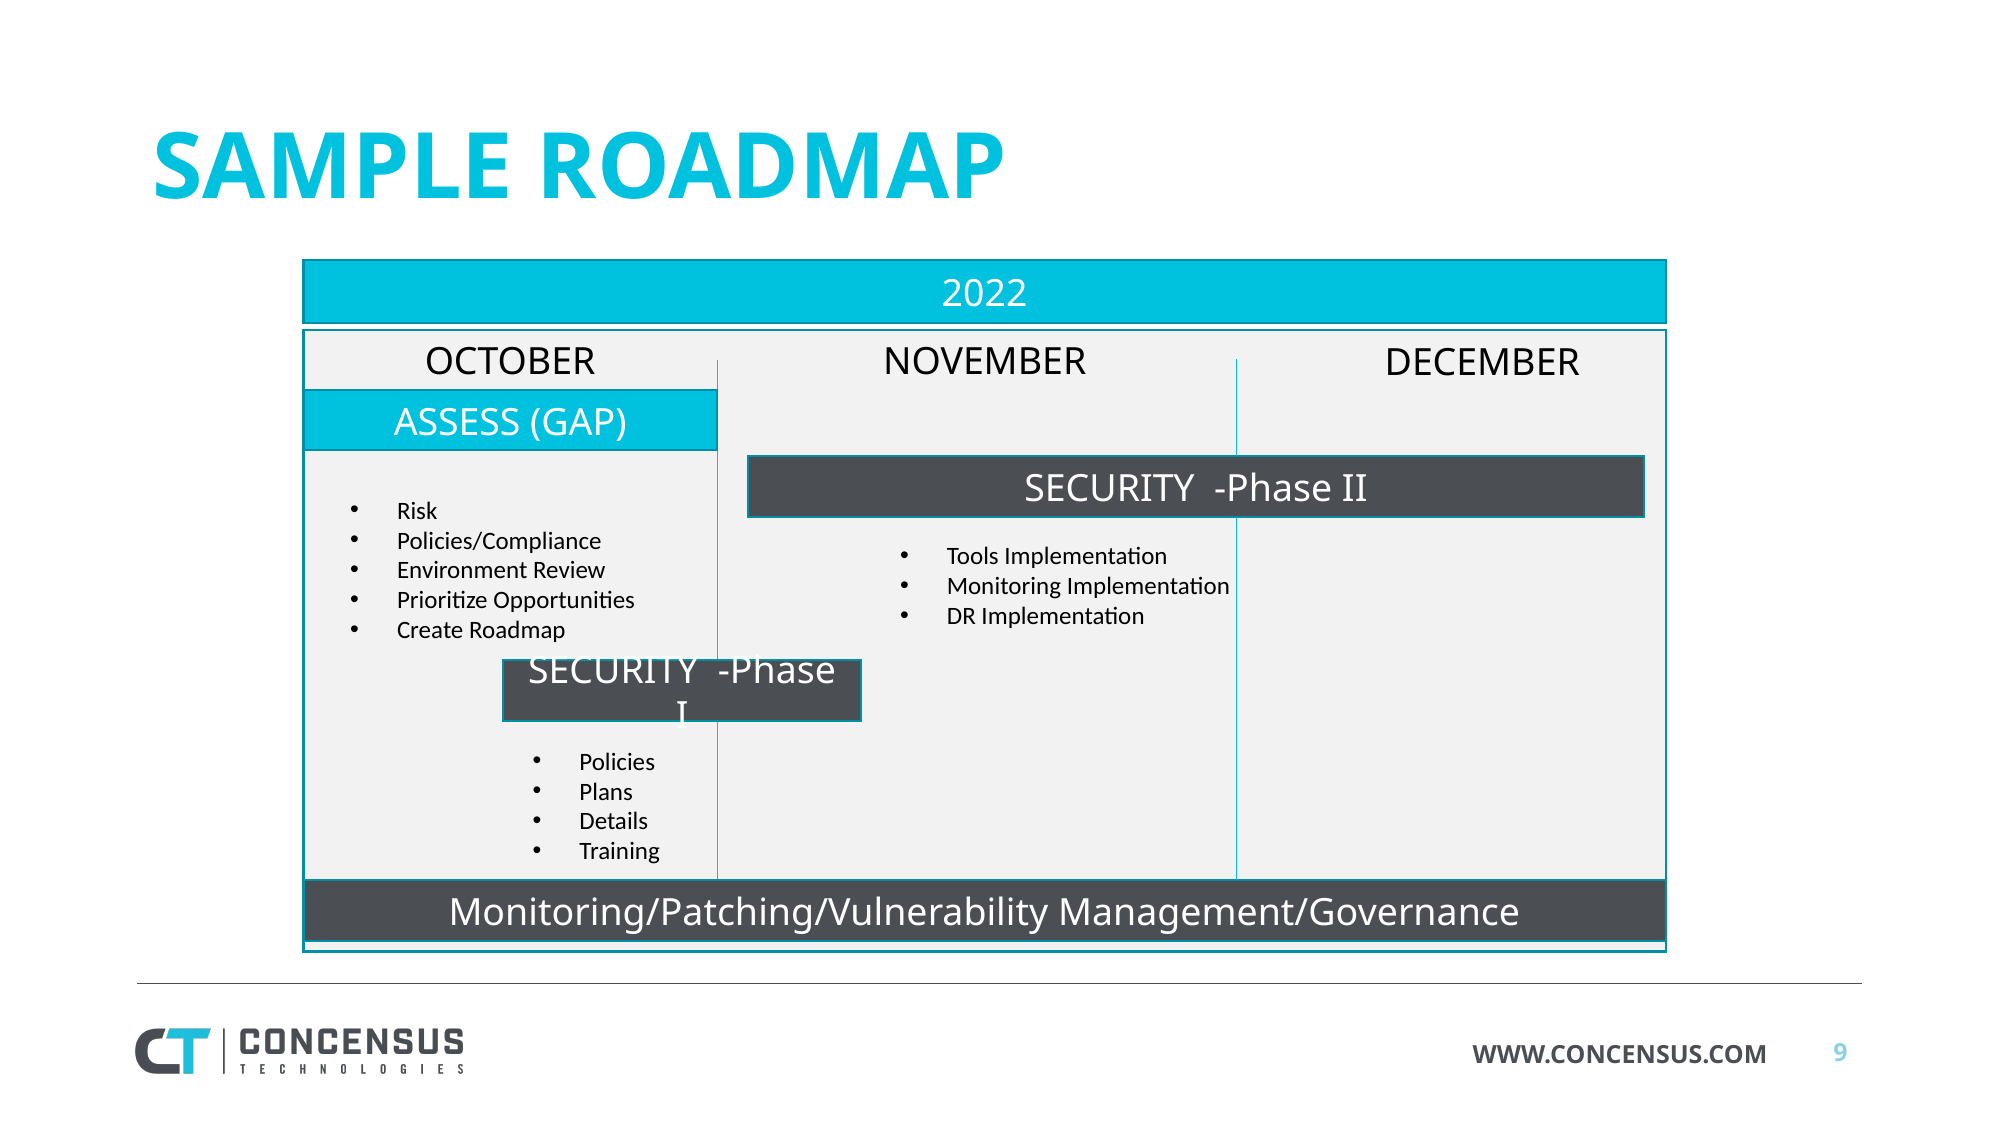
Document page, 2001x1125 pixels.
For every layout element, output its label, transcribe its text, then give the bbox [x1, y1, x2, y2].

text_box [302, 942, 1667, 953]
text_box [611, 329, 1667, 879]
text_box [302, 329, 410, 389]
text_box Monitoring/Patching/Vulnerability Management/Governance [302, 879, 1667, 942]
text_box NOVEMBER [868, 329, 1102, 390]
text_box DECEMBER [1369, 330, 1595, 391]
title SAMPLE ROADMAP [137, 59, 1863, 278]
text_box 2022 [302, 259, 1667, 324]
text_box Risk Policies/Compliance Environment Review Prioritize Opportunities Create Roadmap [335, 456, 651, 652]
text_box ASSESS (GAP) [302, 389, 717, 451]
text_box Policies Plans Details Training [517, 737, 676, 873]
text_box SECURITY -Phase I [502, 659, 717, 722]
slide_number 9 [1782, 1023, 1863, 1084]
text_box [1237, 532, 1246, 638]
text_box [302, 451, 717, 879]
text_box SECURITY -Phase II [1237, 455, 1645, 518]
text_box Tools Implementation Monitoring Implementation DR Implementation [885, 532, 1236, 638]
text_box OCTOBER [410, 329, 611, 389]
text_box SECURITY -Phase I [718, 659, 862, 722]
text_box SECURITY -Phase II [747, 455, 1236, 518]
